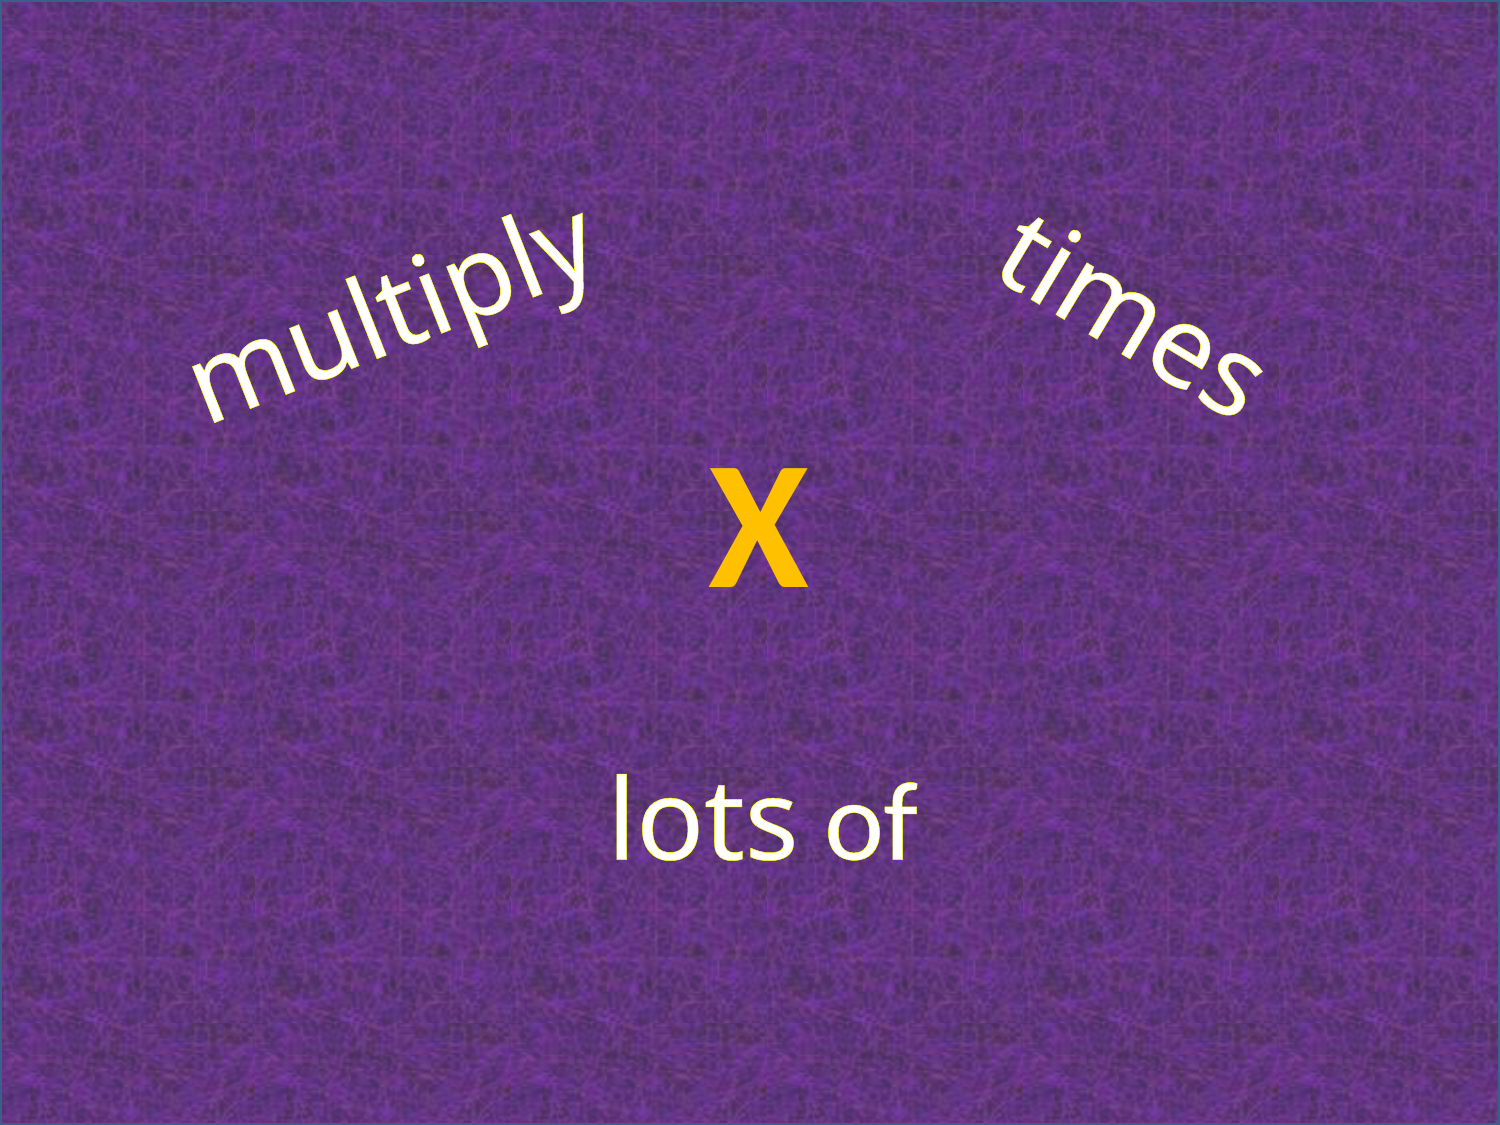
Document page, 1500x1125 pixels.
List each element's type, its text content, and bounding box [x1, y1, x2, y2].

text_box [0, 0, 1500, 1125]
text_box X [693, 397, 825, 632]
text_box times [959, 163, 1314, 459]
text_box lots of [592, 739, 933, 890]
text_box multiply [147, 151, 630, 460]
